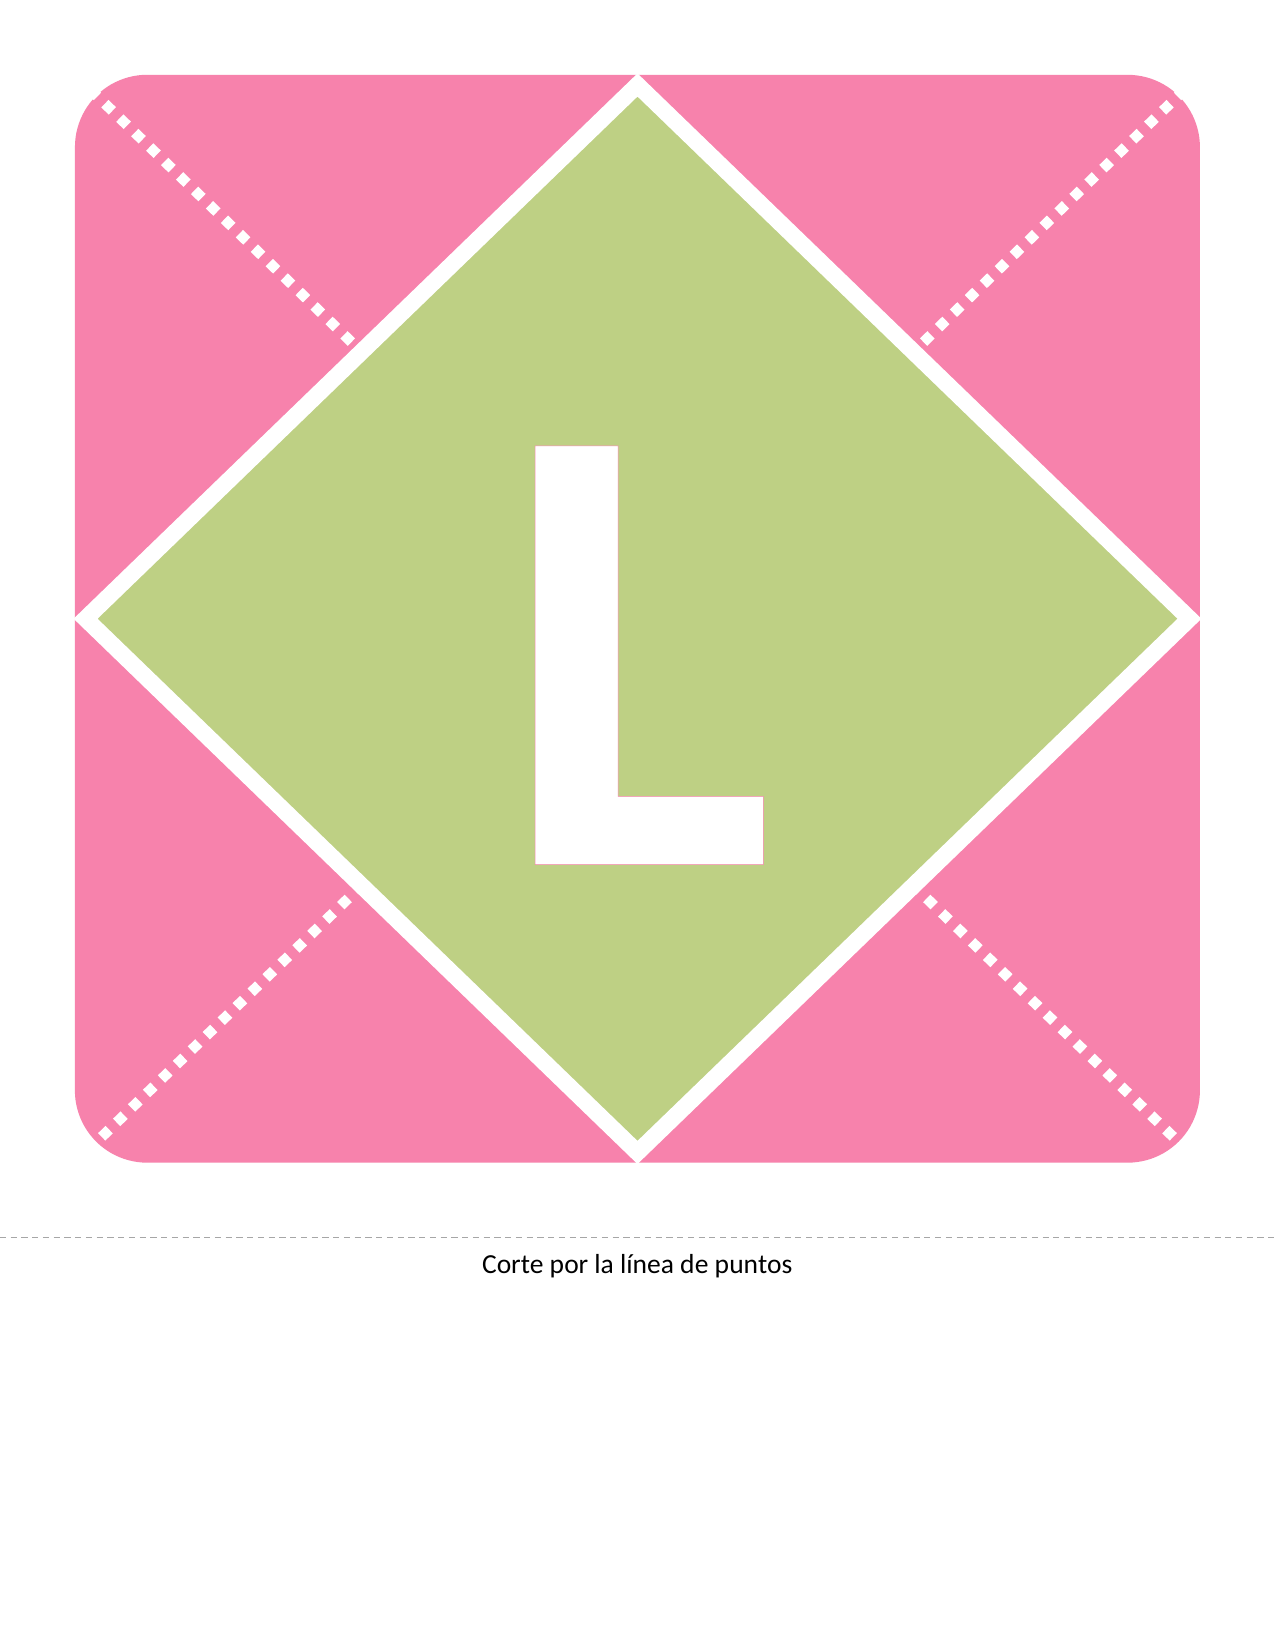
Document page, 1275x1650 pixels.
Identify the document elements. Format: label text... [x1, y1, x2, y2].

title l [159, 150, 1116, 1063]
